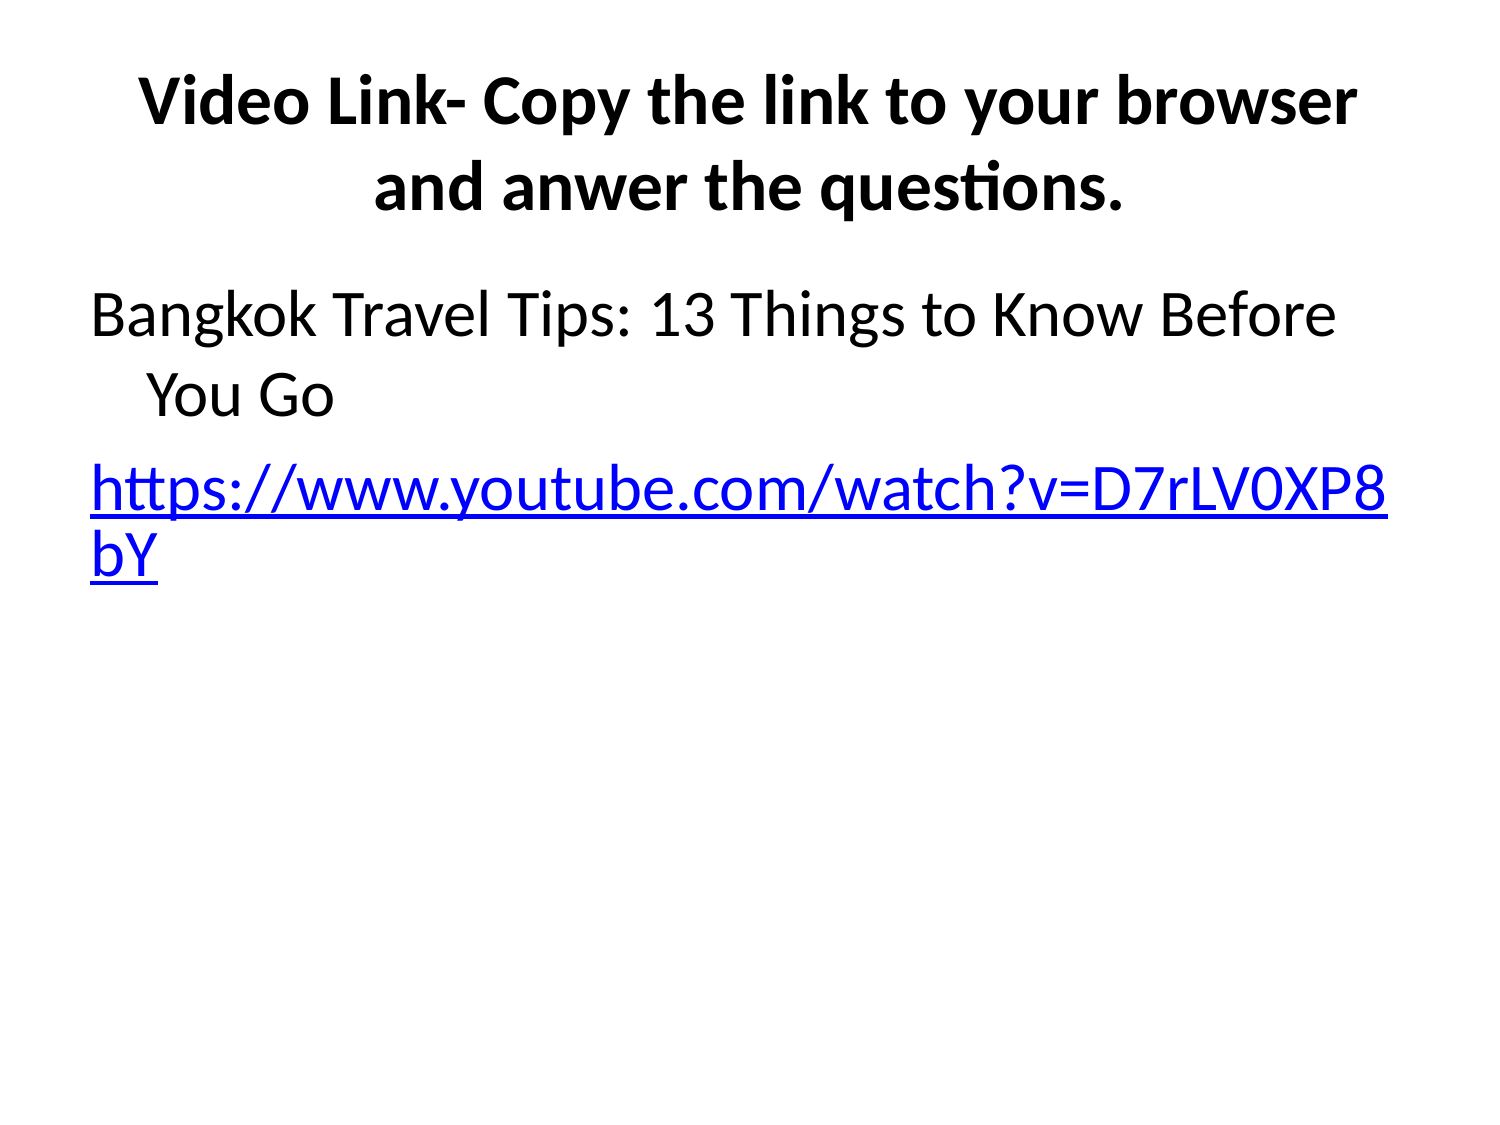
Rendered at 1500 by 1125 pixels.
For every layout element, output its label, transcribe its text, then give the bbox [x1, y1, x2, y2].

list Bangkok Travel Tips: 13 Things to Know Before You Go https://www.youtube.com/watch?v=D7rLV0XP8bY [75, 262, 1425, 1005]
title Video Link- Copy the link to your browser and anwer the questions. [75, 45, 1425, 233]
